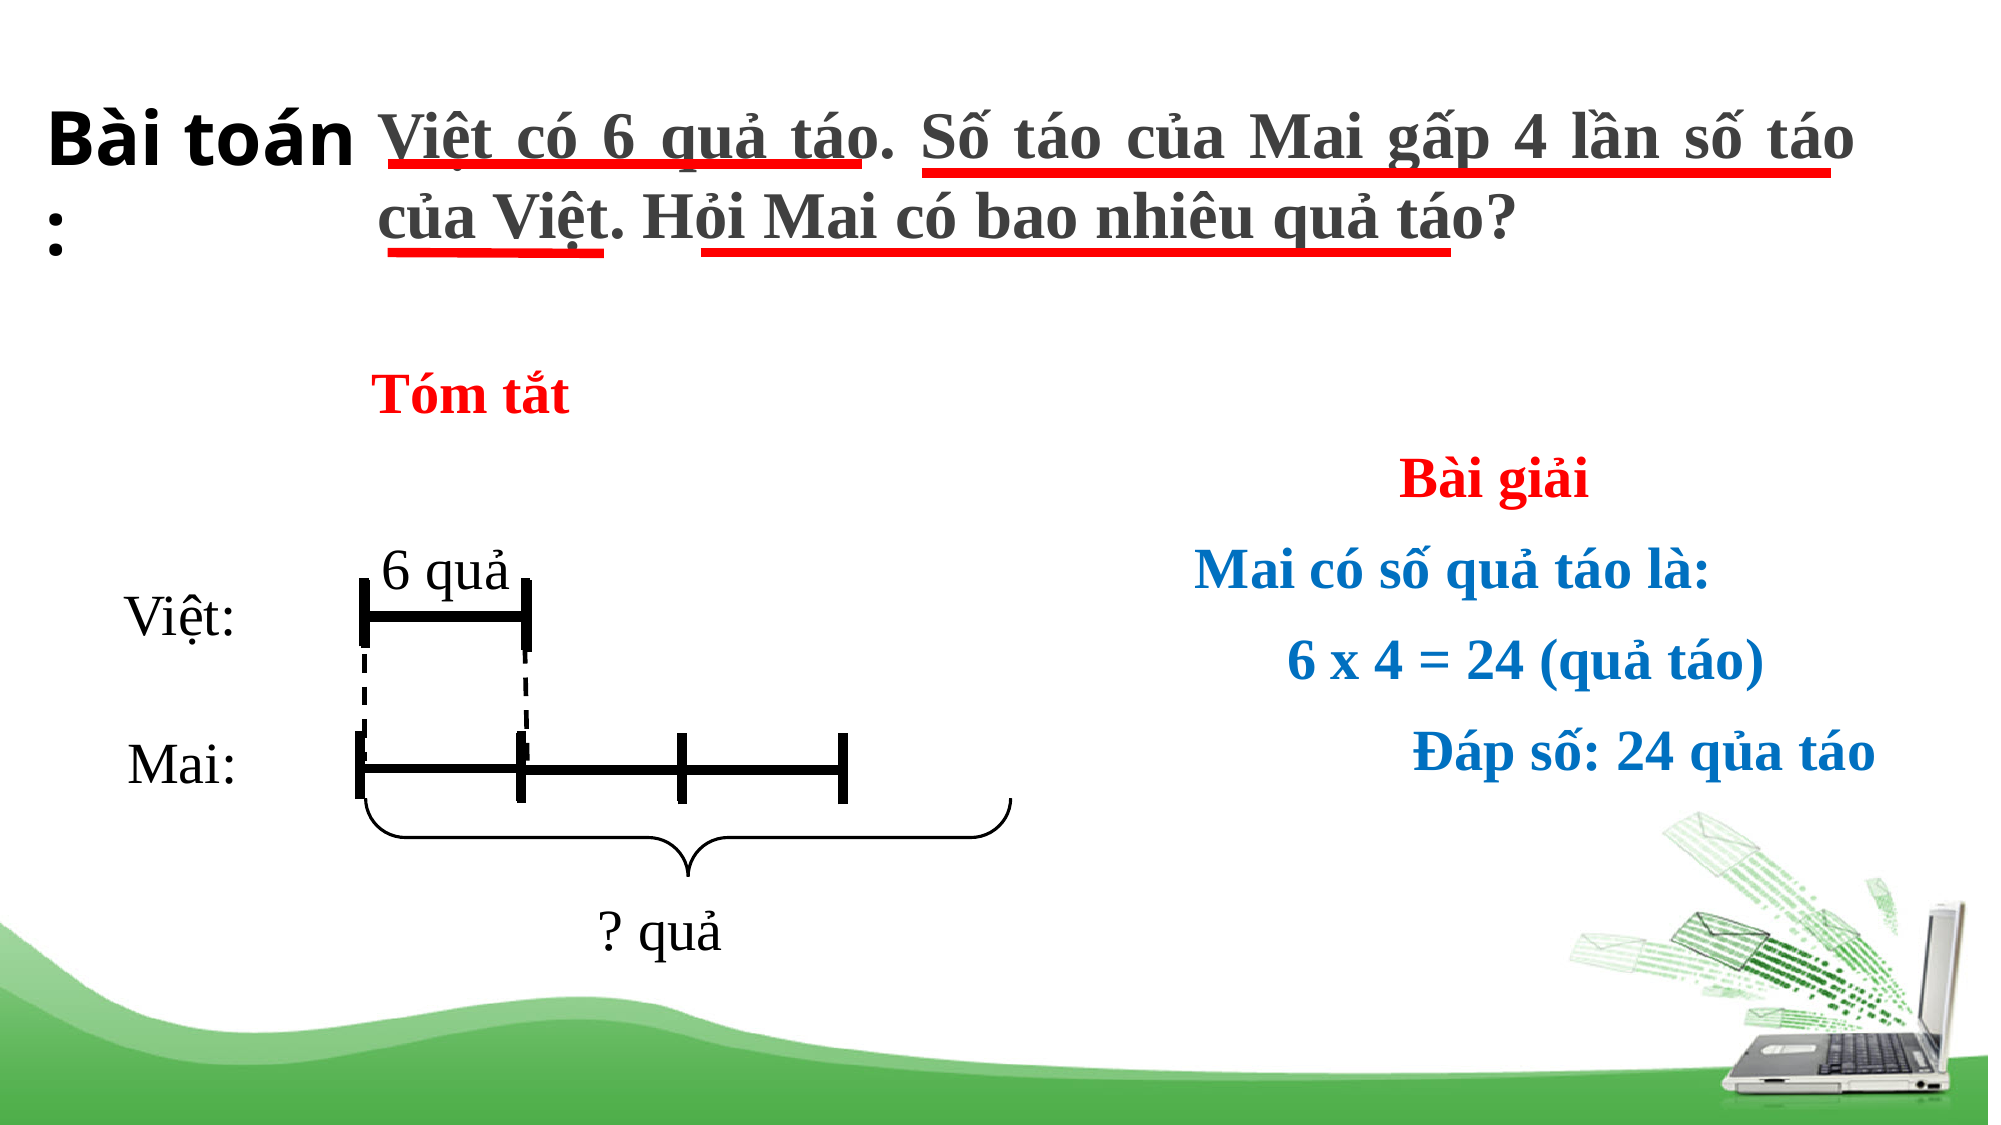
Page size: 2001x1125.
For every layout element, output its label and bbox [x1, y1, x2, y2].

text_box [360, 578, 526, 650]
text_box [356, 730, 522, 803]
text_box [524, 612, 528, 732]
picture [0, 0, 1988, 1125]
text_box [678, 732, 844, 805]
text_box [517, 732, 678, 805]
